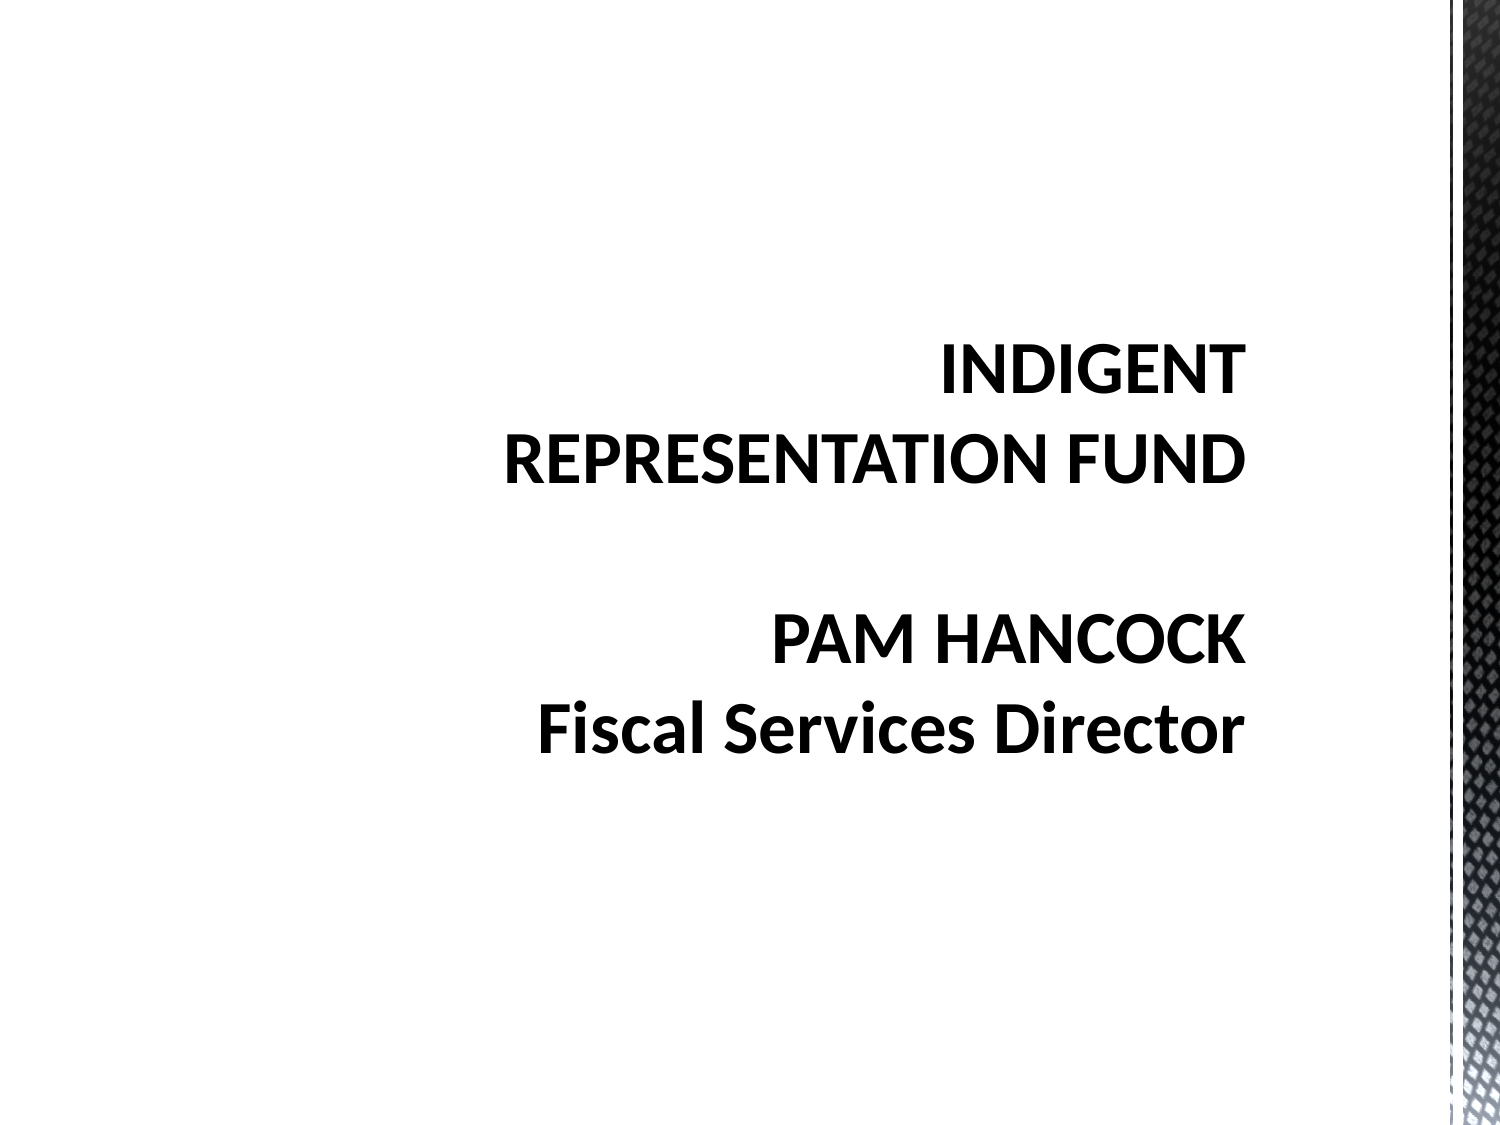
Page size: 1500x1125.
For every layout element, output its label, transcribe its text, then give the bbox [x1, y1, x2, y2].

title INDIGENT REPRESENTATION FUND PAM HANCOCK Fiscal Services Director [437, 75, 1263, 1013]
picture [1447, 0, 1500, 1125]
